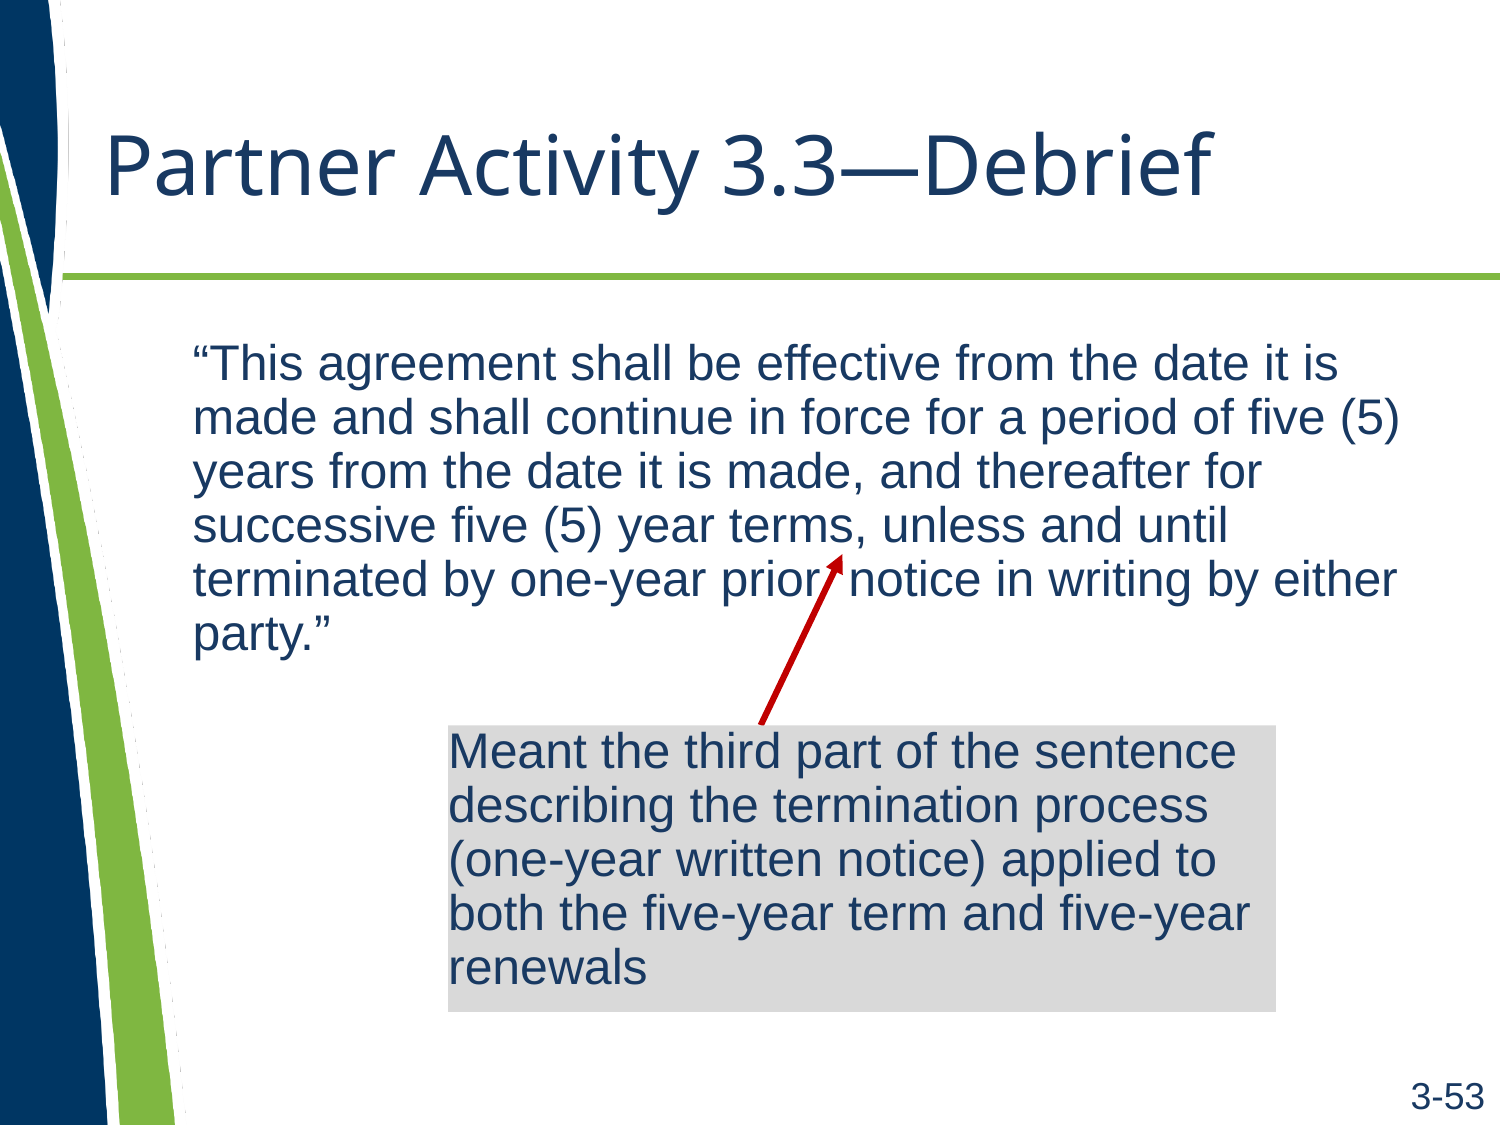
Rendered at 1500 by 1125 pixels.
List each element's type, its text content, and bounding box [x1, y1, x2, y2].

list Meant the third part of the sentence describing the termination process (one-year written notice) applied to both the five-year term and five-year renewals [448, 725, 1276, 1012]
title Partner Activity 3.3—Debrief [103, 59, 1500, 277]
list “This agreement shall be effective from the date it is made and shall continue in force for a period of five (5) years from the date it is made, and thereafter for successive five (5) year terms, unless and until terminated by one-year prior notice in writing by either party.” [192, 337, 1447, 555]
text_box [760, 554, 843, 726]
picture [0, 0, 198, 1125]
